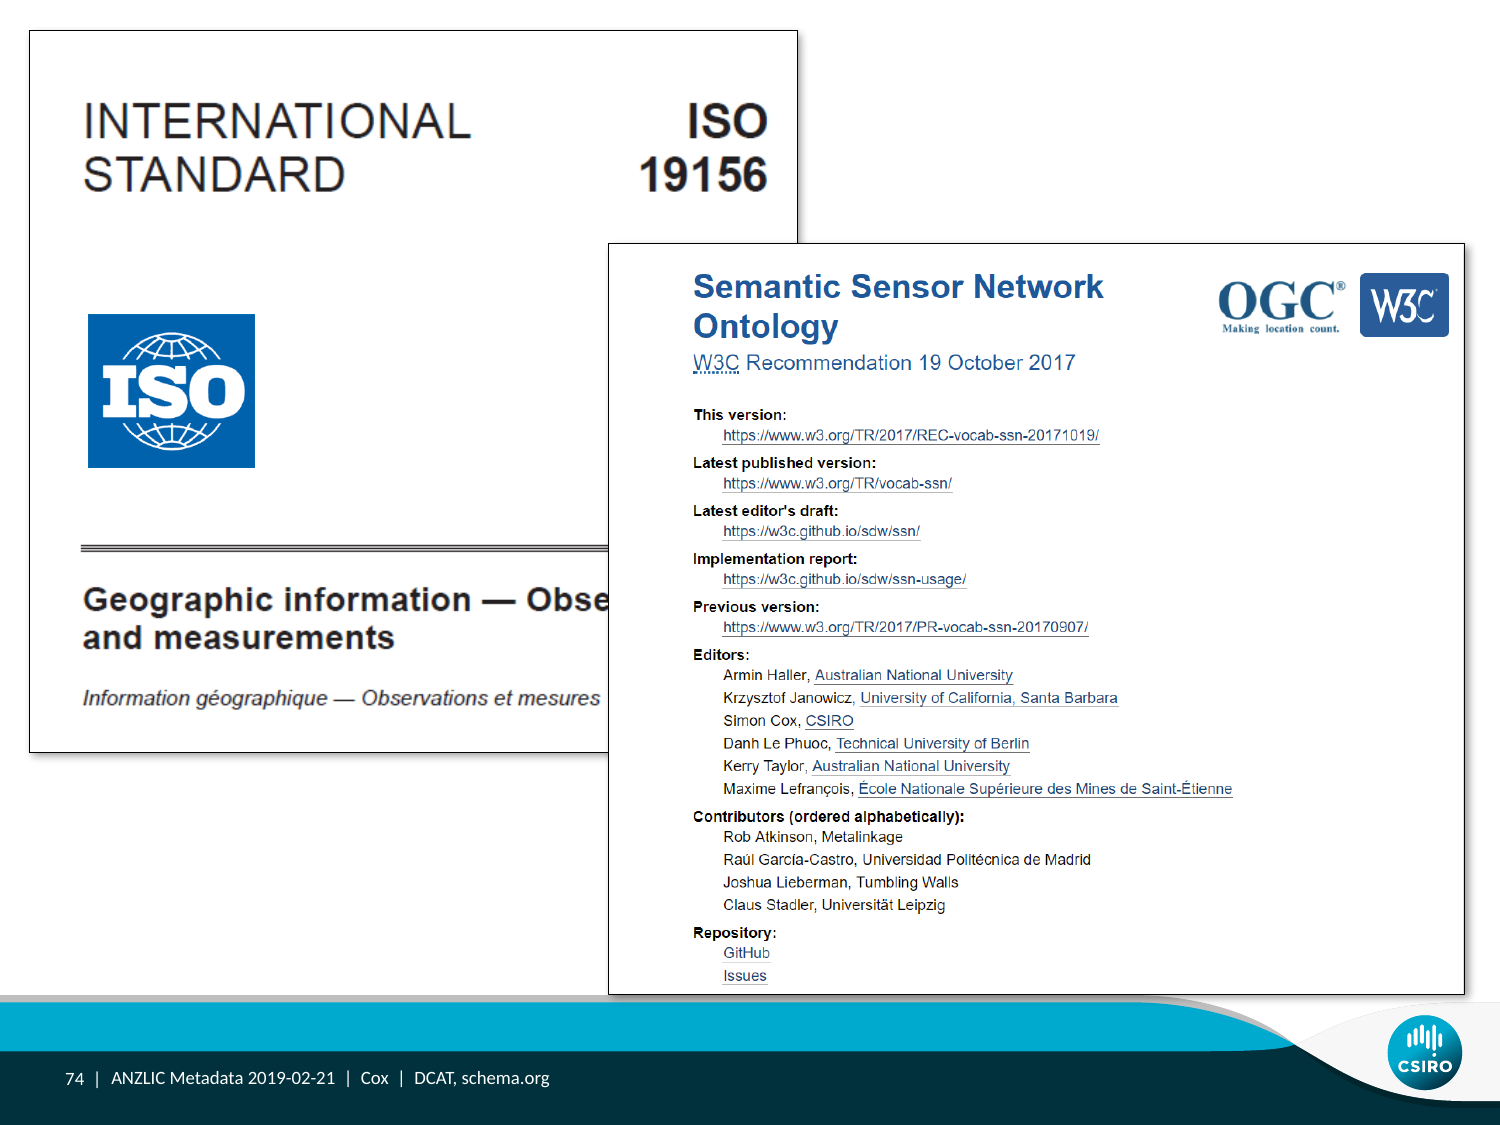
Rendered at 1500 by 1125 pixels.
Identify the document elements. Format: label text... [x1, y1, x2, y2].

footer ANZLIC Metadata 2019-02-21 | Cox | DCAT, schema.org [111, 1067, 1110, 1088]
slide_number 74 | [54, 1067, 102, 1088]
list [608, 243, 1464, 994]
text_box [29, 30, 798, 752]
